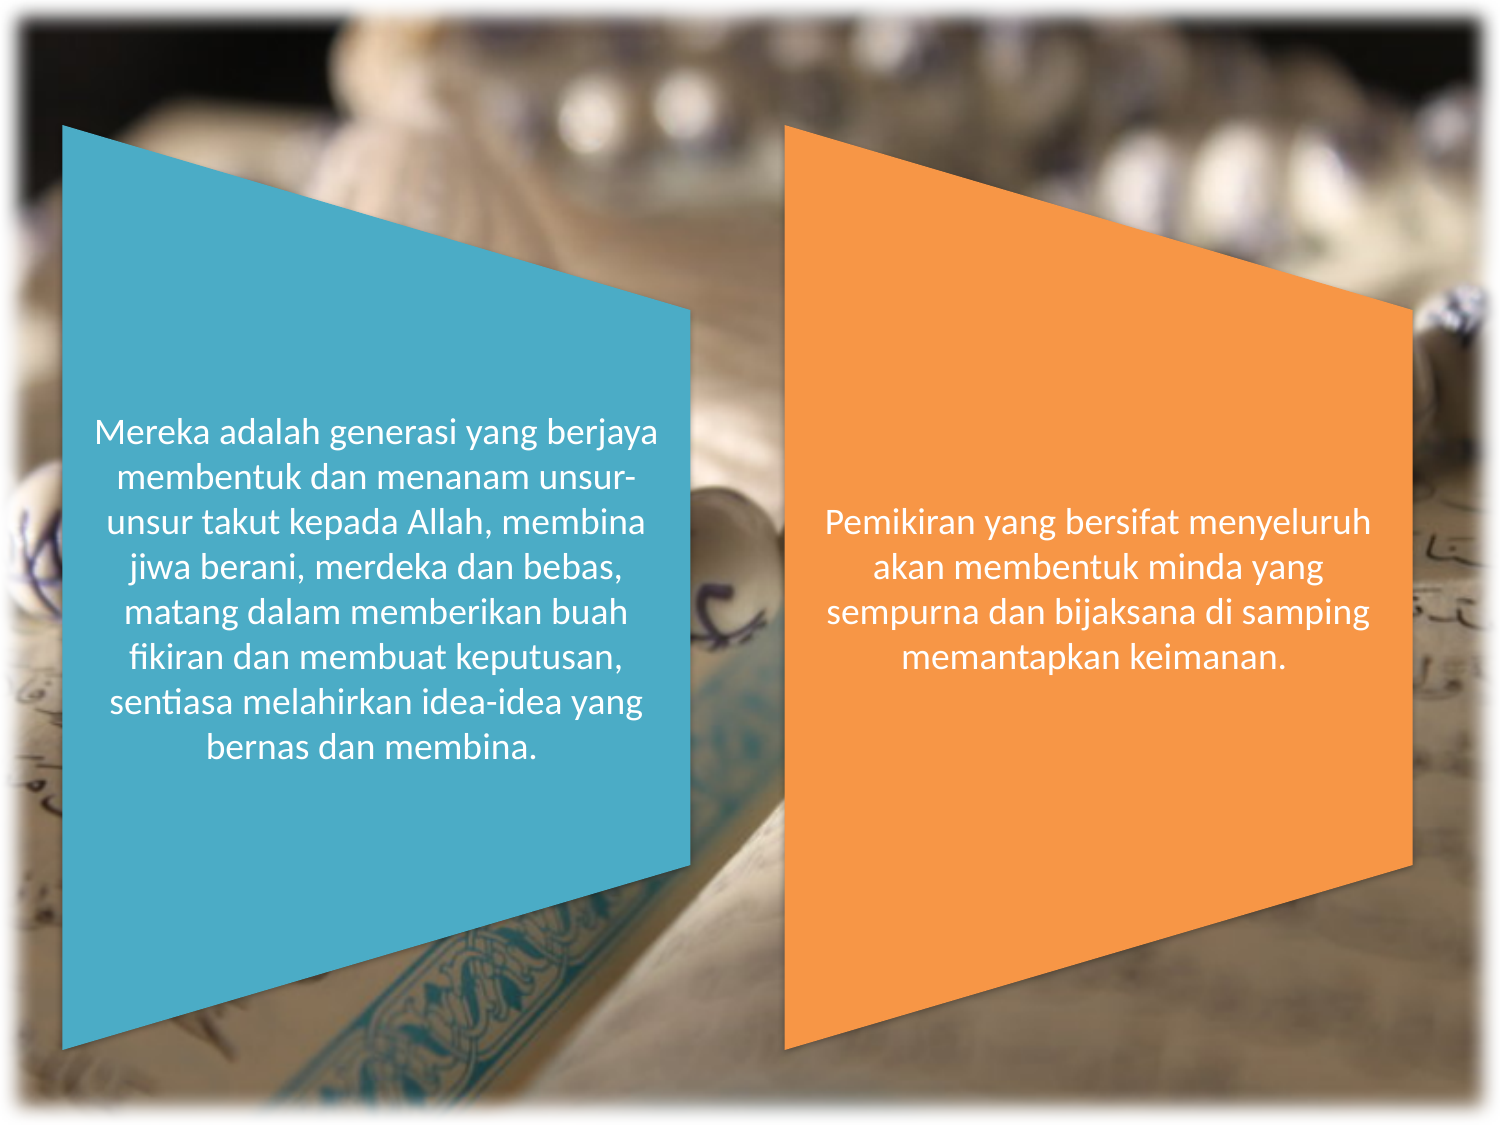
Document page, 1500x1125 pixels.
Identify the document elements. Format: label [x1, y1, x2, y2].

picture [0, 0, 1500, 1125]
text_box [62, 124, 1413, 1051]
